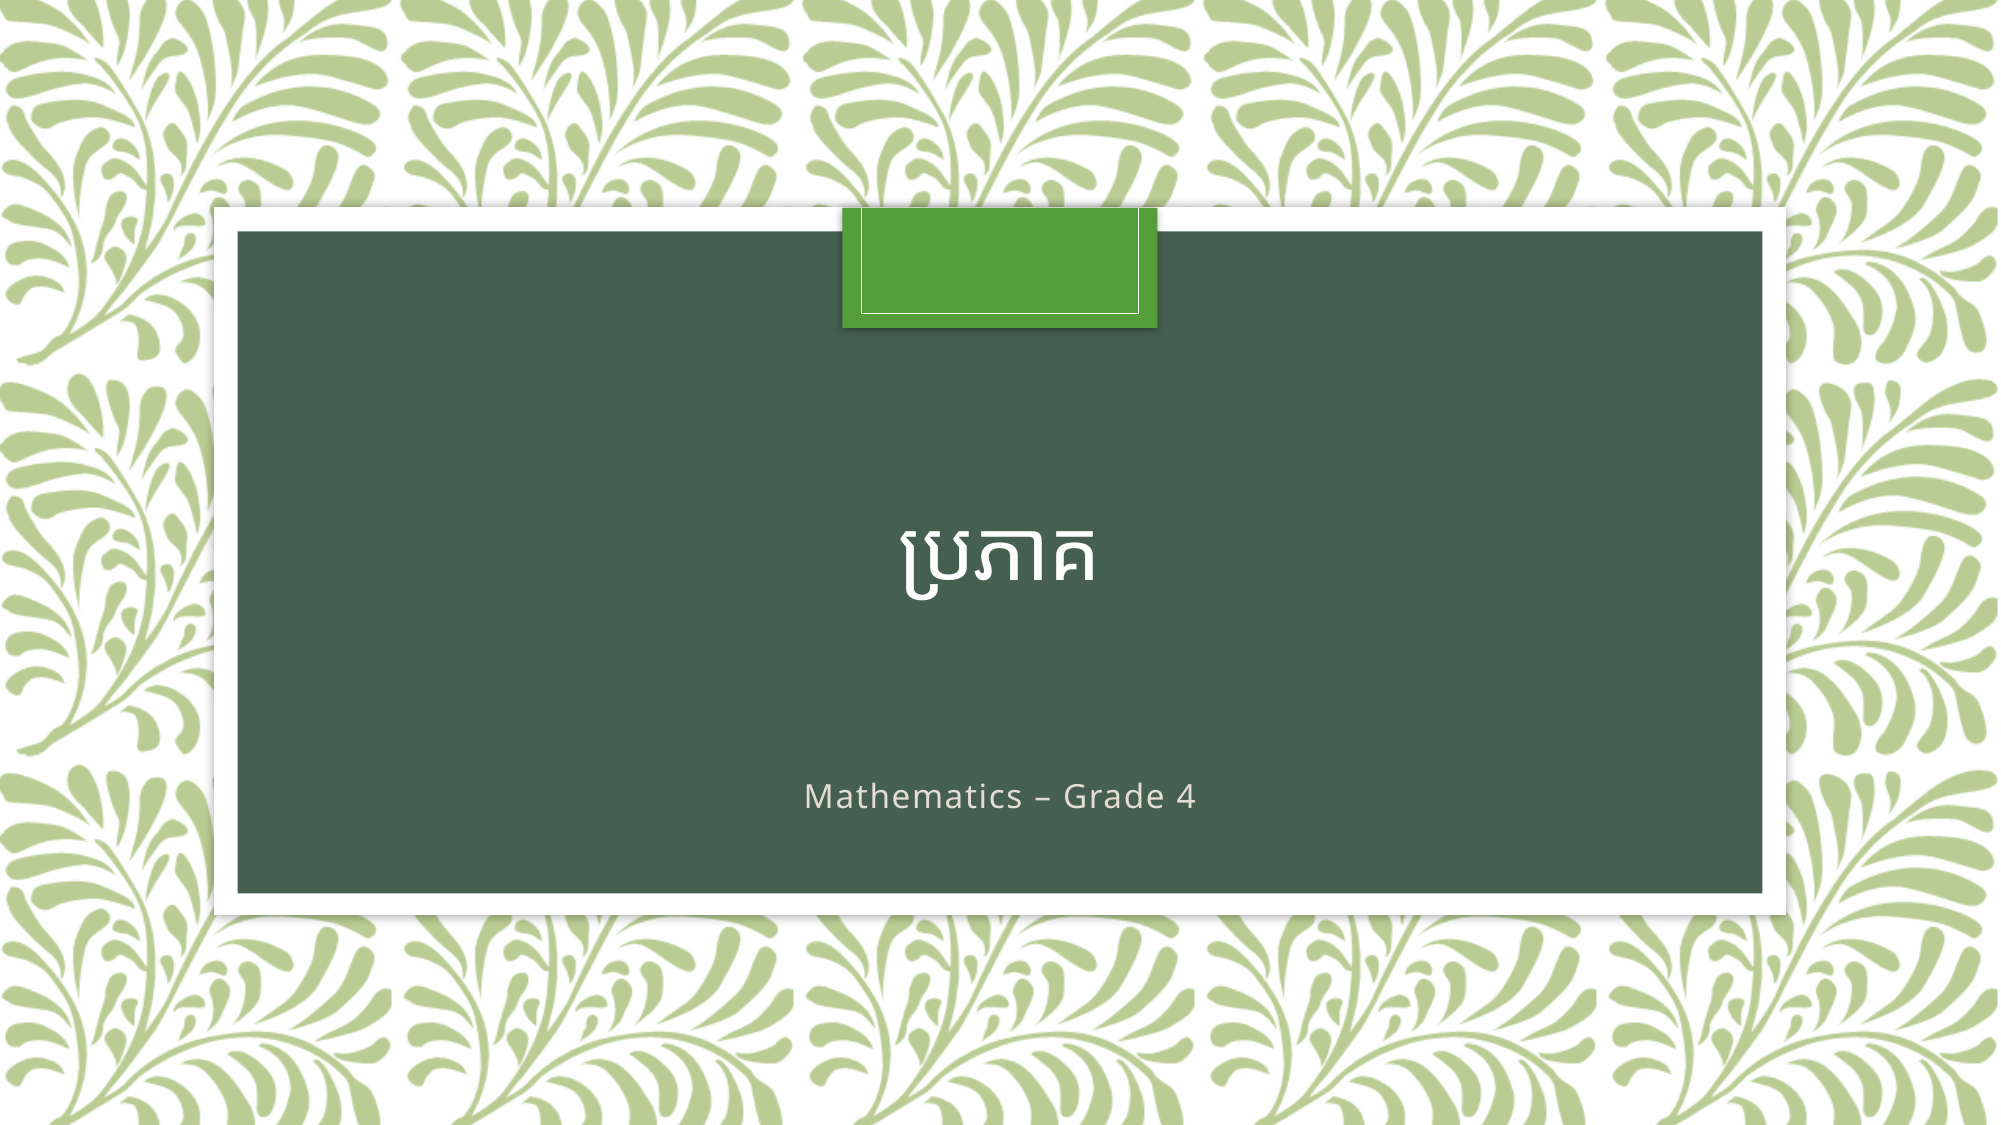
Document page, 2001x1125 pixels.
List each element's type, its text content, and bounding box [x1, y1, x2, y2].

subtitle Mathematics – Grade 4 [256, 768, 1745, 844]
title ប្រភាគ [256, 343, 1744, 768]
